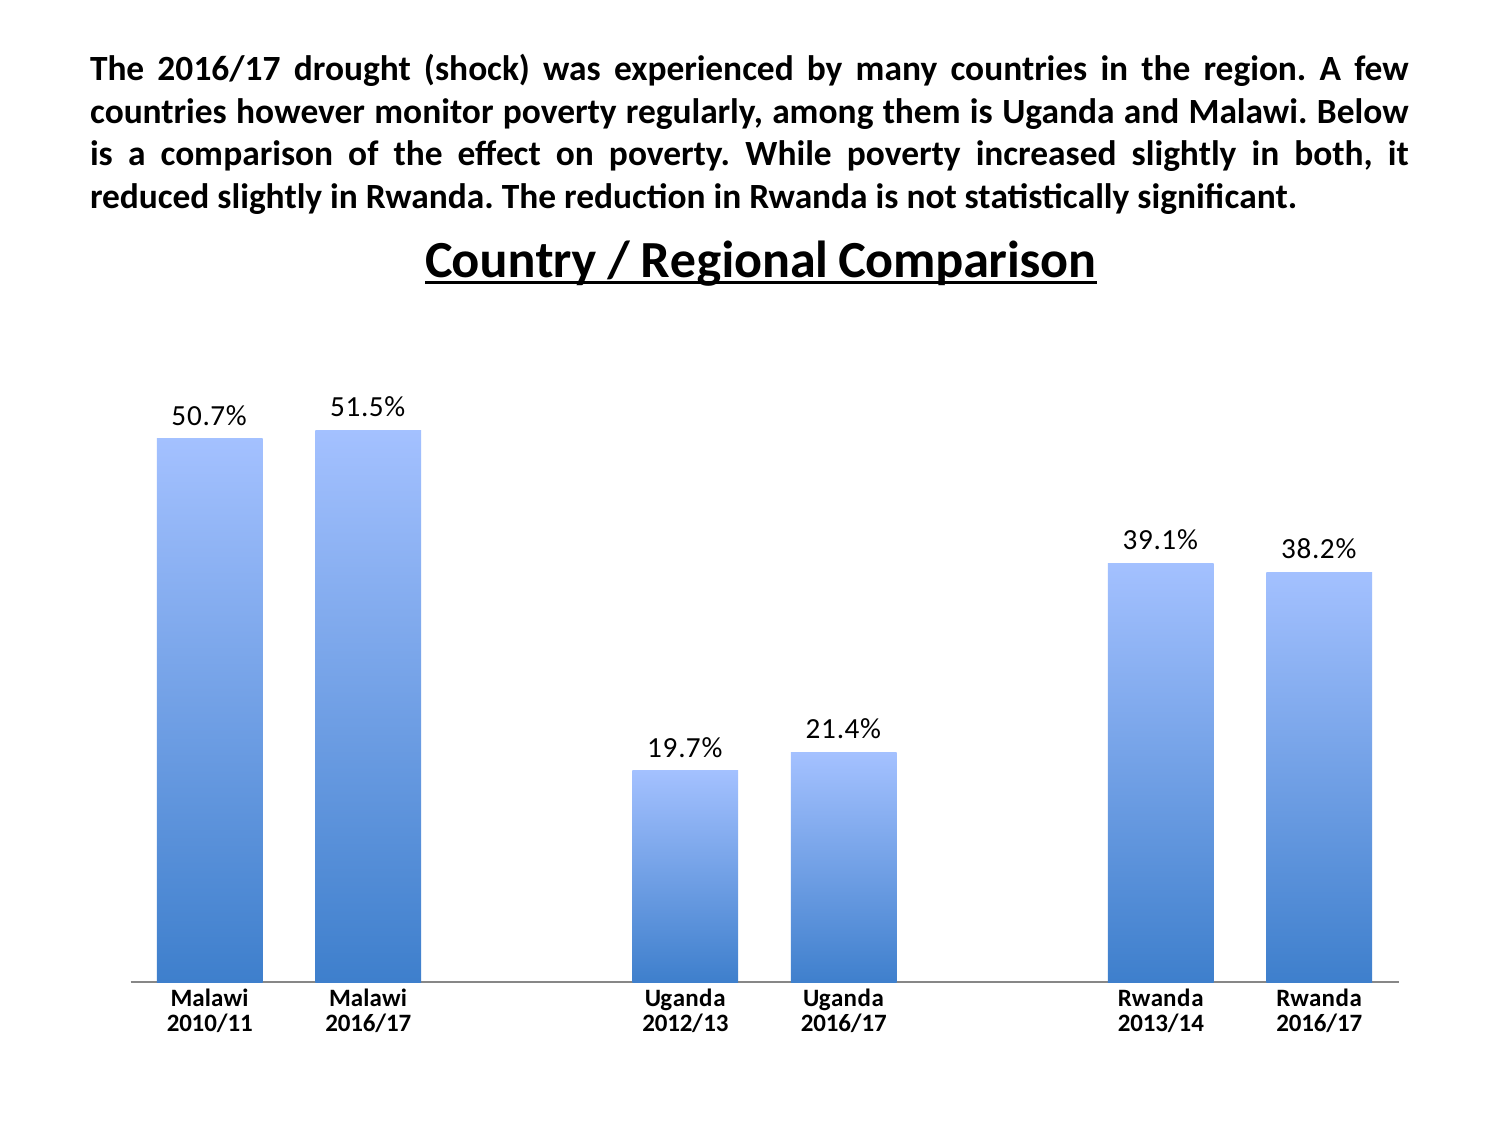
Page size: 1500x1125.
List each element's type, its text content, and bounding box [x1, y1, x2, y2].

chart [103, 214, 1426, 1056]
list The 2016/17 drought (shock) was experienced by many countries in the region. A few countries however monitor poverty regularly, among them is Uganda and Malawi. Below is a comparison of the effect on poverty. While poverty increased slightly in both, it reduced slightly in Rwanda. The reduction in Rwanda is not statistically significant. [75, 37, 1425, 205]
